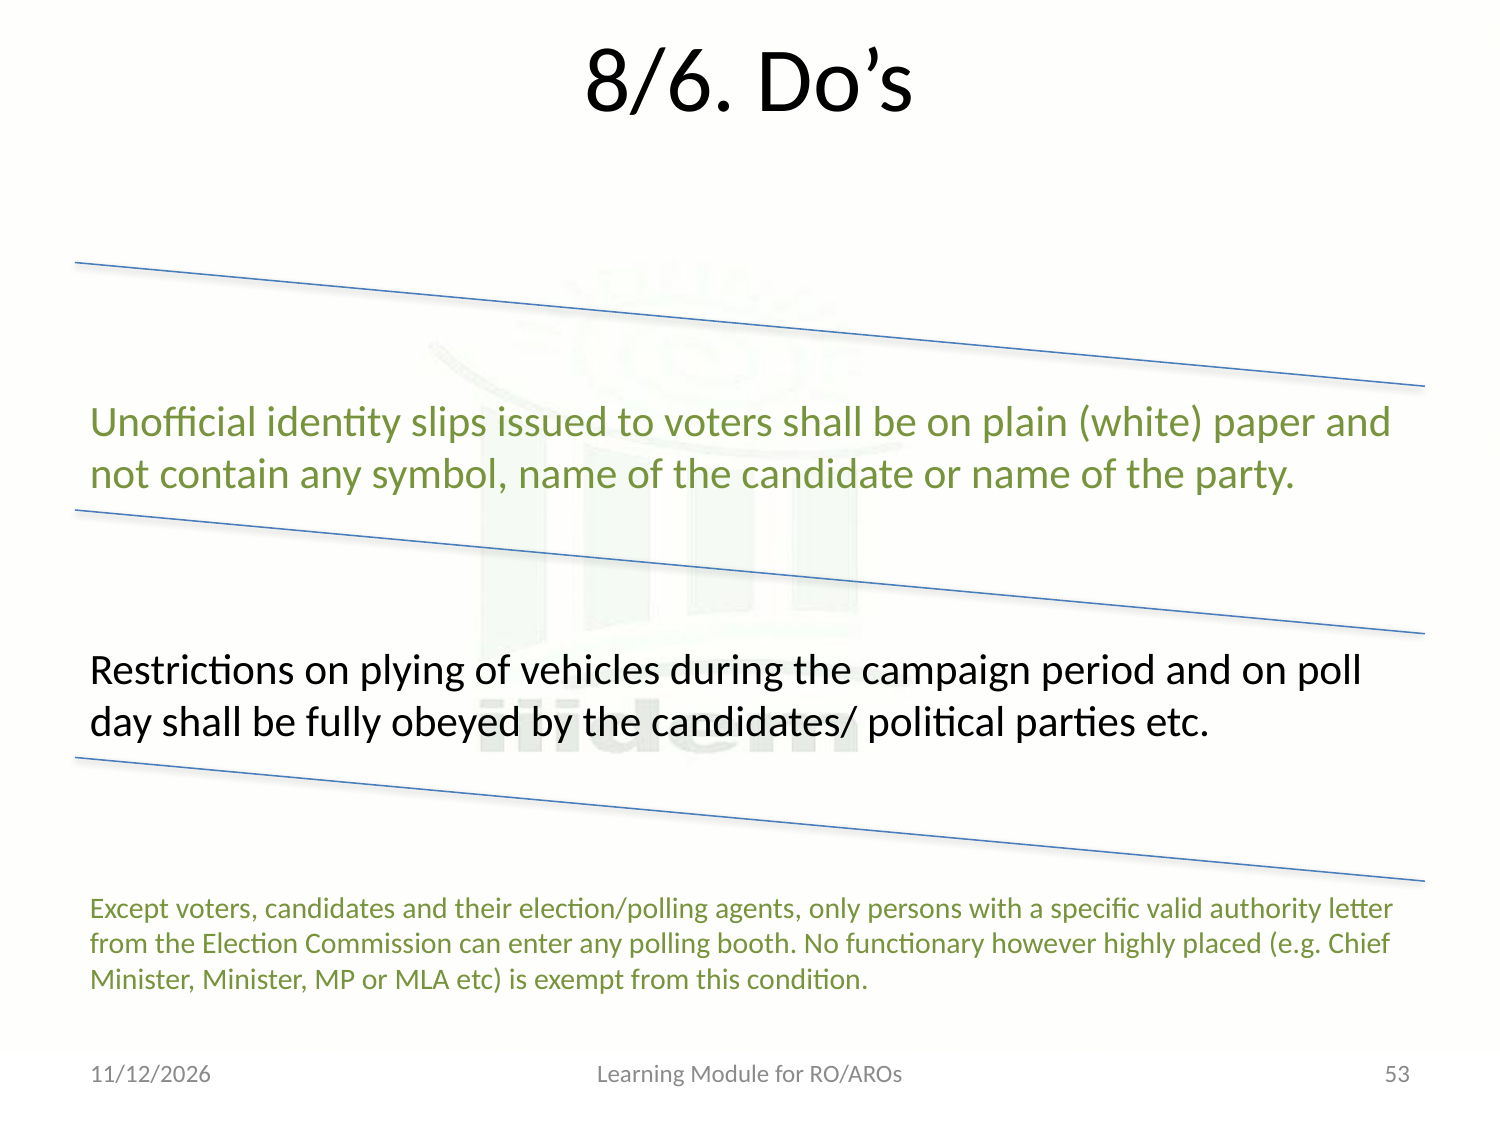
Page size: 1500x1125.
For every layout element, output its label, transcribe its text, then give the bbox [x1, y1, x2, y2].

slide_number 53 [1074, 1042, 1425, 1103]
title 8/6. Do’s [0, 0, 1500, 153]
picture [0, 153, 1500, 1053]
footer Learning Module for RO/AROs [512, 1042, 988, 1103]
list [74, 262, 1426, 1006]
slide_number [75, 1042, 425, 1103]
